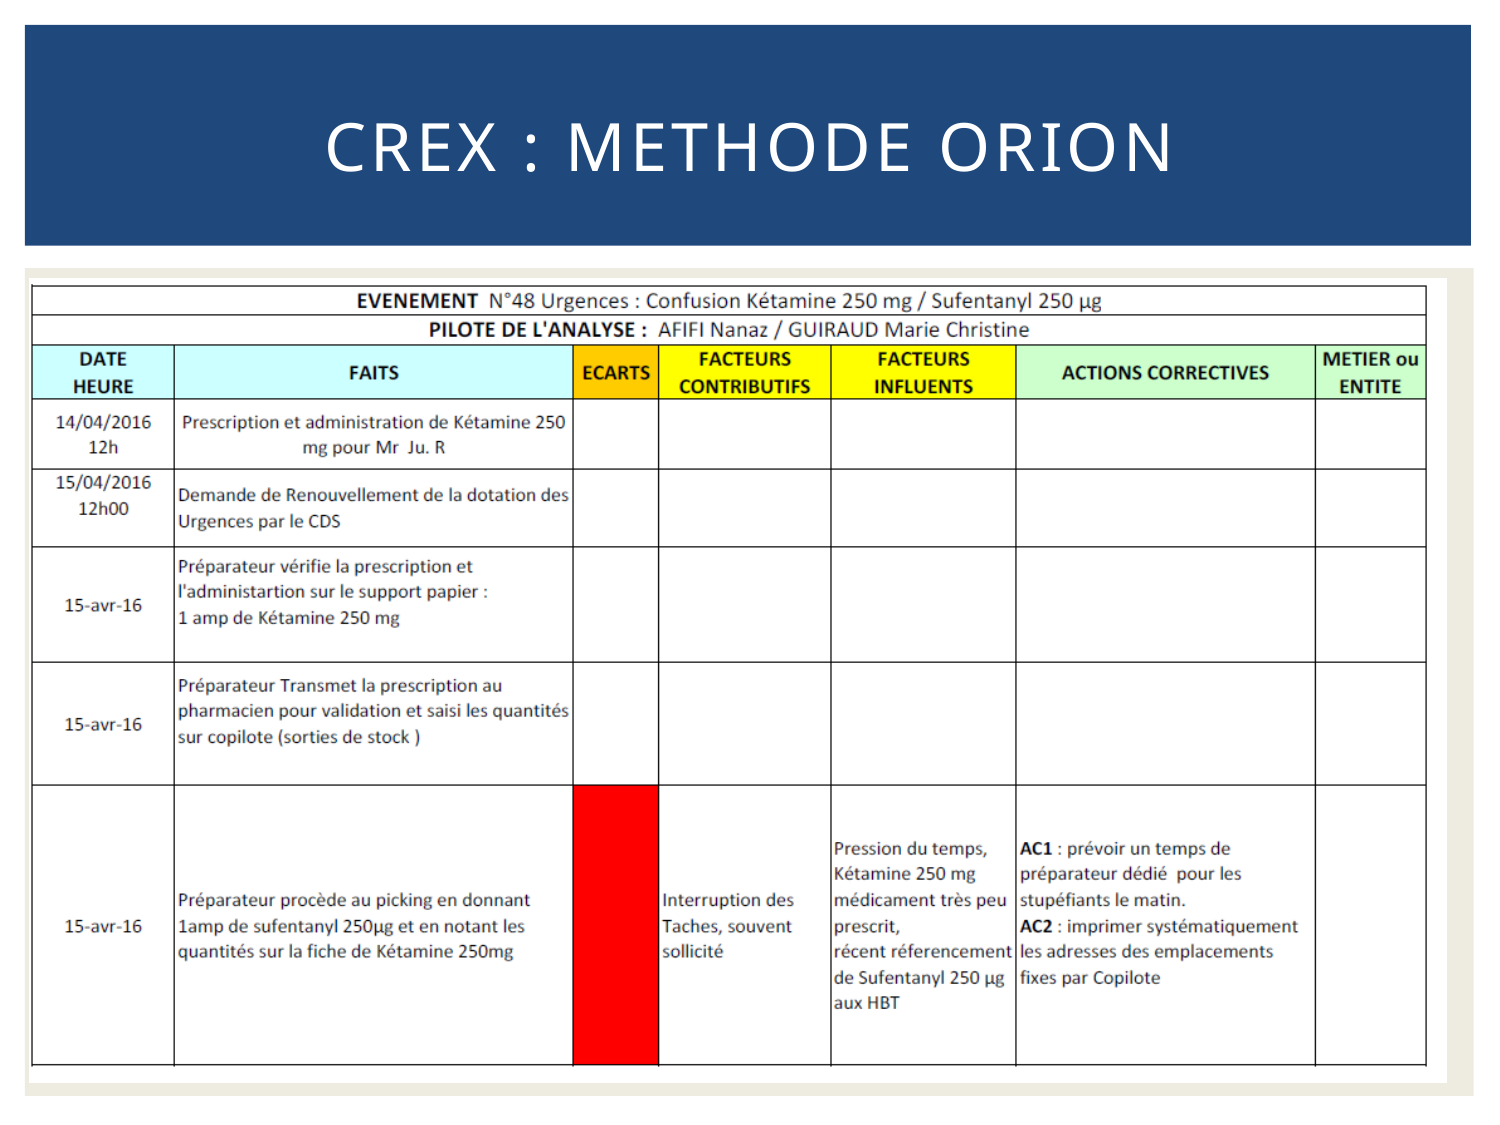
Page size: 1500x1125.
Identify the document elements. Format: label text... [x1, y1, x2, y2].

picture [29, 278, 1448, 1083]
title CREX : METHODE ORION [62, 58, 1438, 232]
